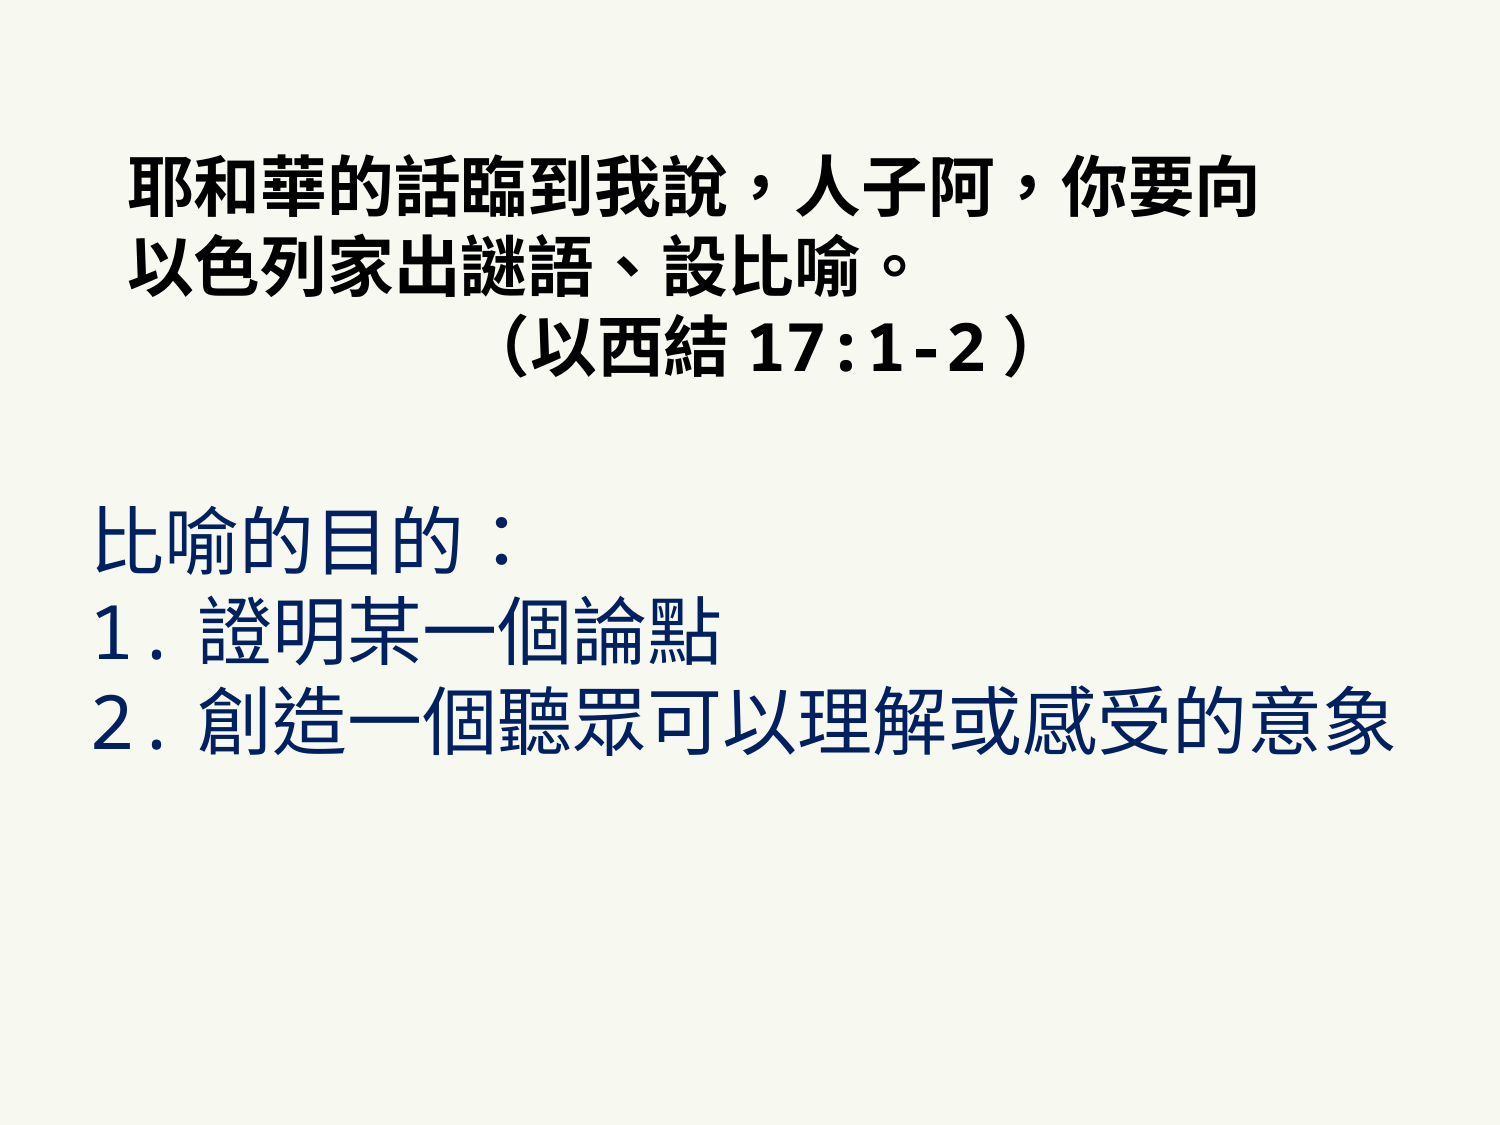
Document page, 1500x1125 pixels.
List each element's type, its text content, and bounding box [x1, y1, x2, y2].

text_box 耶和華的話臨到我說，人子阿，你要向以色列家出謎語、設比喻。 （以西結17:1-2） [112, 137, 1338, 393]
text_box 比喻的目的： 1.證明某一個論點 2.創造一個聽眾可以理解或感受的意象 [74, 487, 1425, 773]
